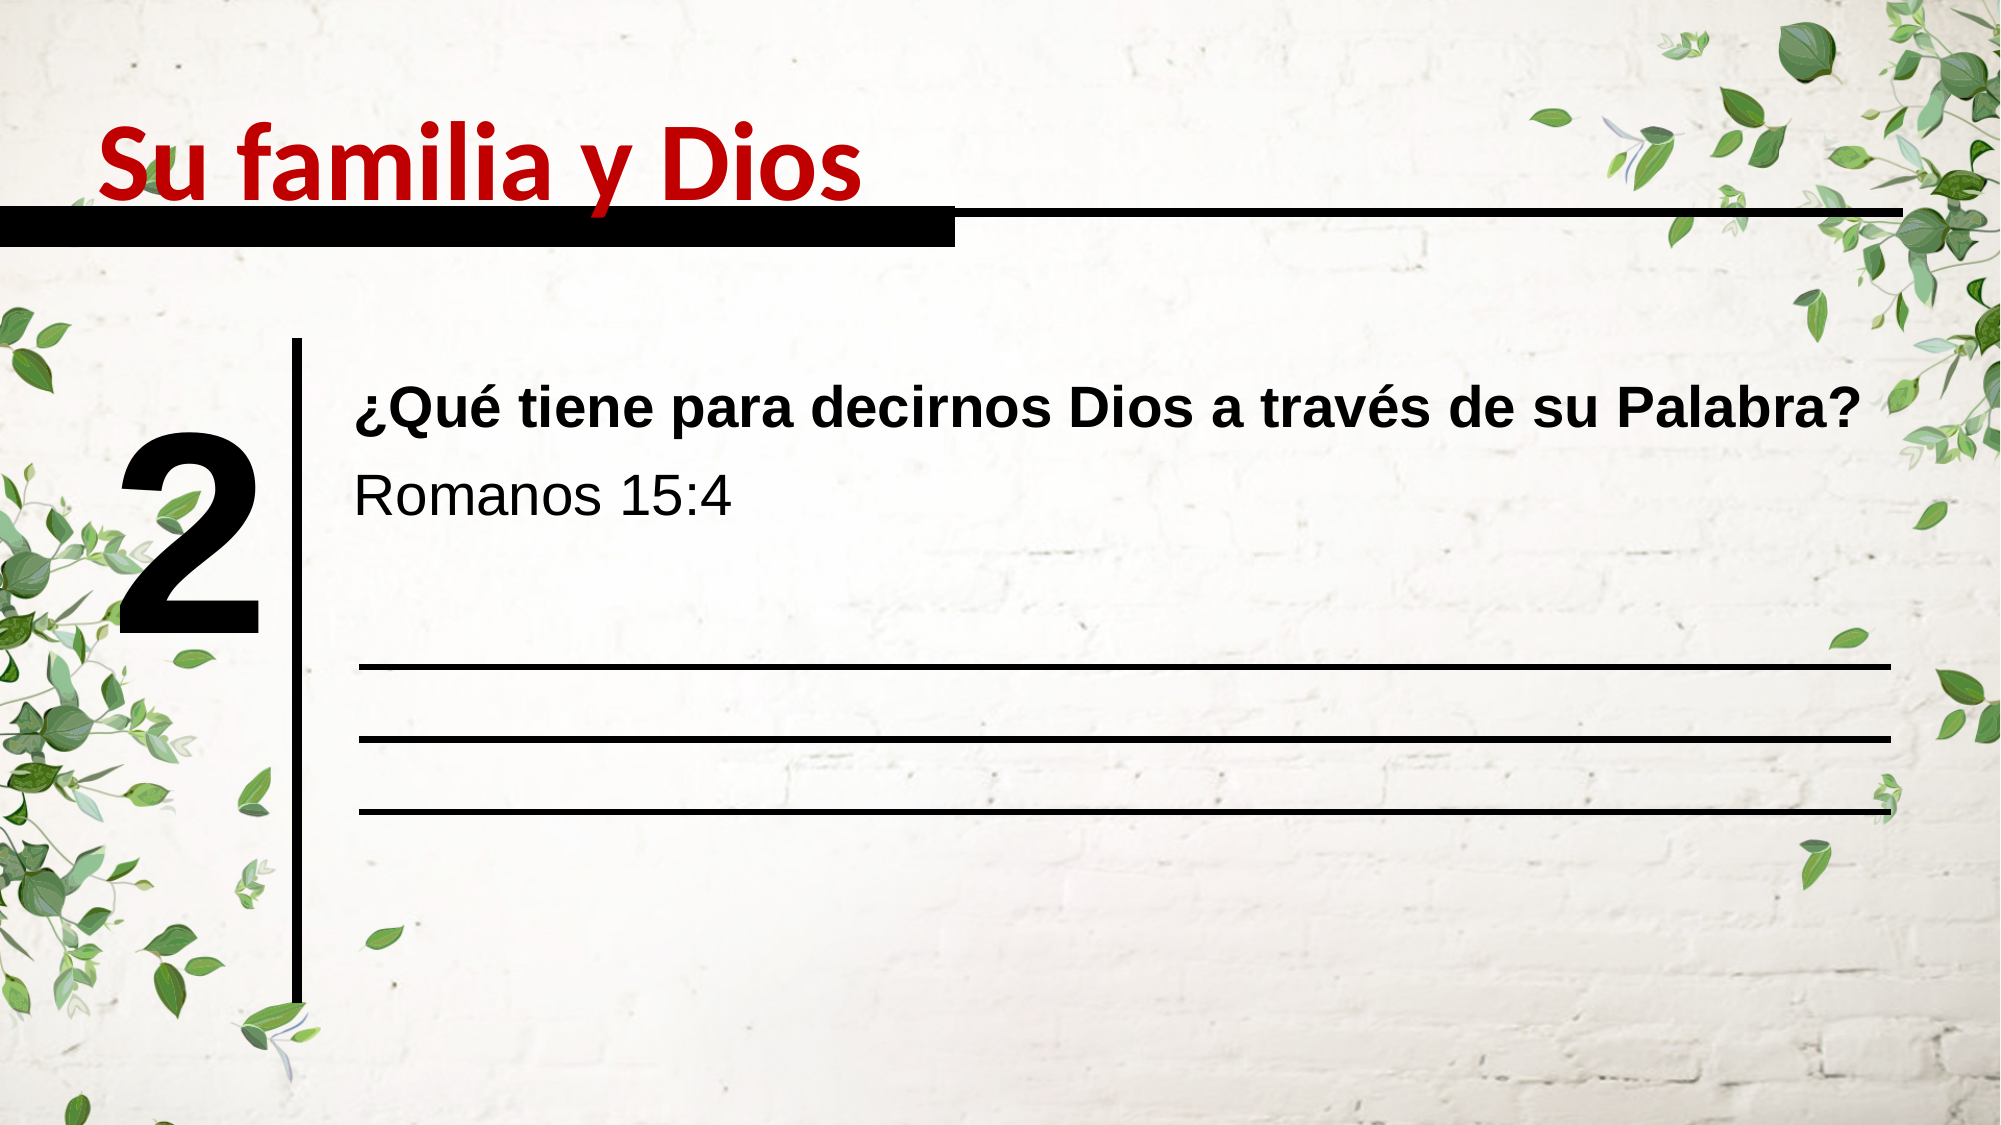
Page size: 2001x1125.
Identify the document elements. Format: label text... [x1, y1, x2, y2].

text_box 2 [96, 338, 292, 698]
text_box ¿Qué tiene para decirnos Dios a través de su Palabra? [338, 361, 1889, 447]
text_box [0, 206, 955, 247]
text_box Romanos 15:4 [338, 449, 1889, 535]
text_box Su familia y Dios [82, 80, 1146, 231]
picture [0, 0, 2001, 1125]
